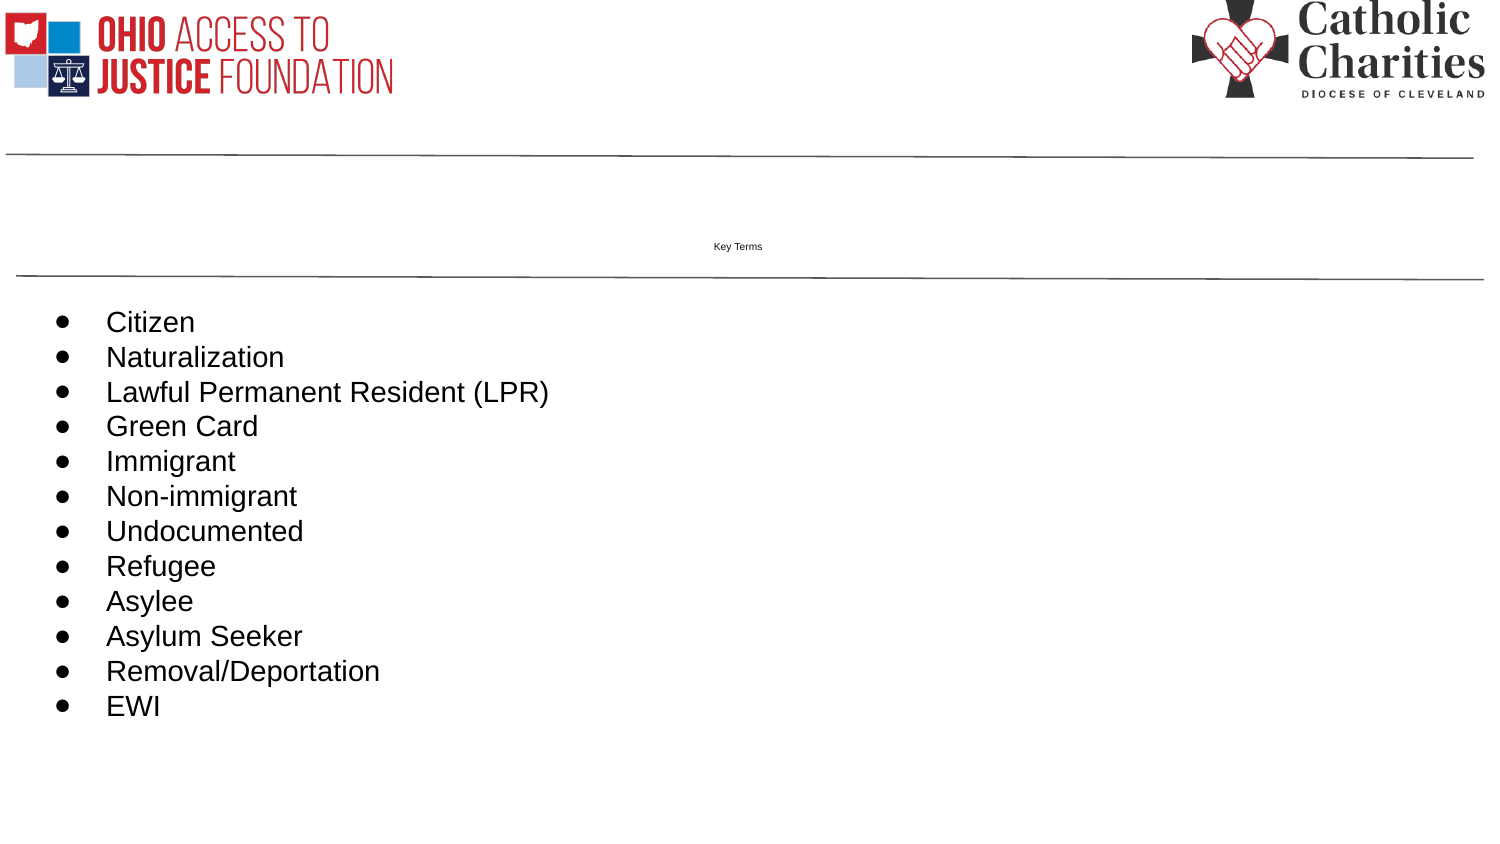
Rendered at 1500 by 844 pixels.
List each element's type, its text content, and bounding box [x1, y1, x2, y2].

picture [5, 9, 395, 103]
text_box Citizen Naturalization Lawful Permanent Resident (LPR) Green Card Immigrant Non-immigrant Undocumented Refugee Asylee Asylum Seeker Removal/Deportation EWI [15, 287, 885, 773]
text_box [15, 275, 1485, 280]
title Key Terms [40, 185, 1439, 268]
picture [1192, 0, 1500, 103]
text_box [5, 154, 1474, 159]
